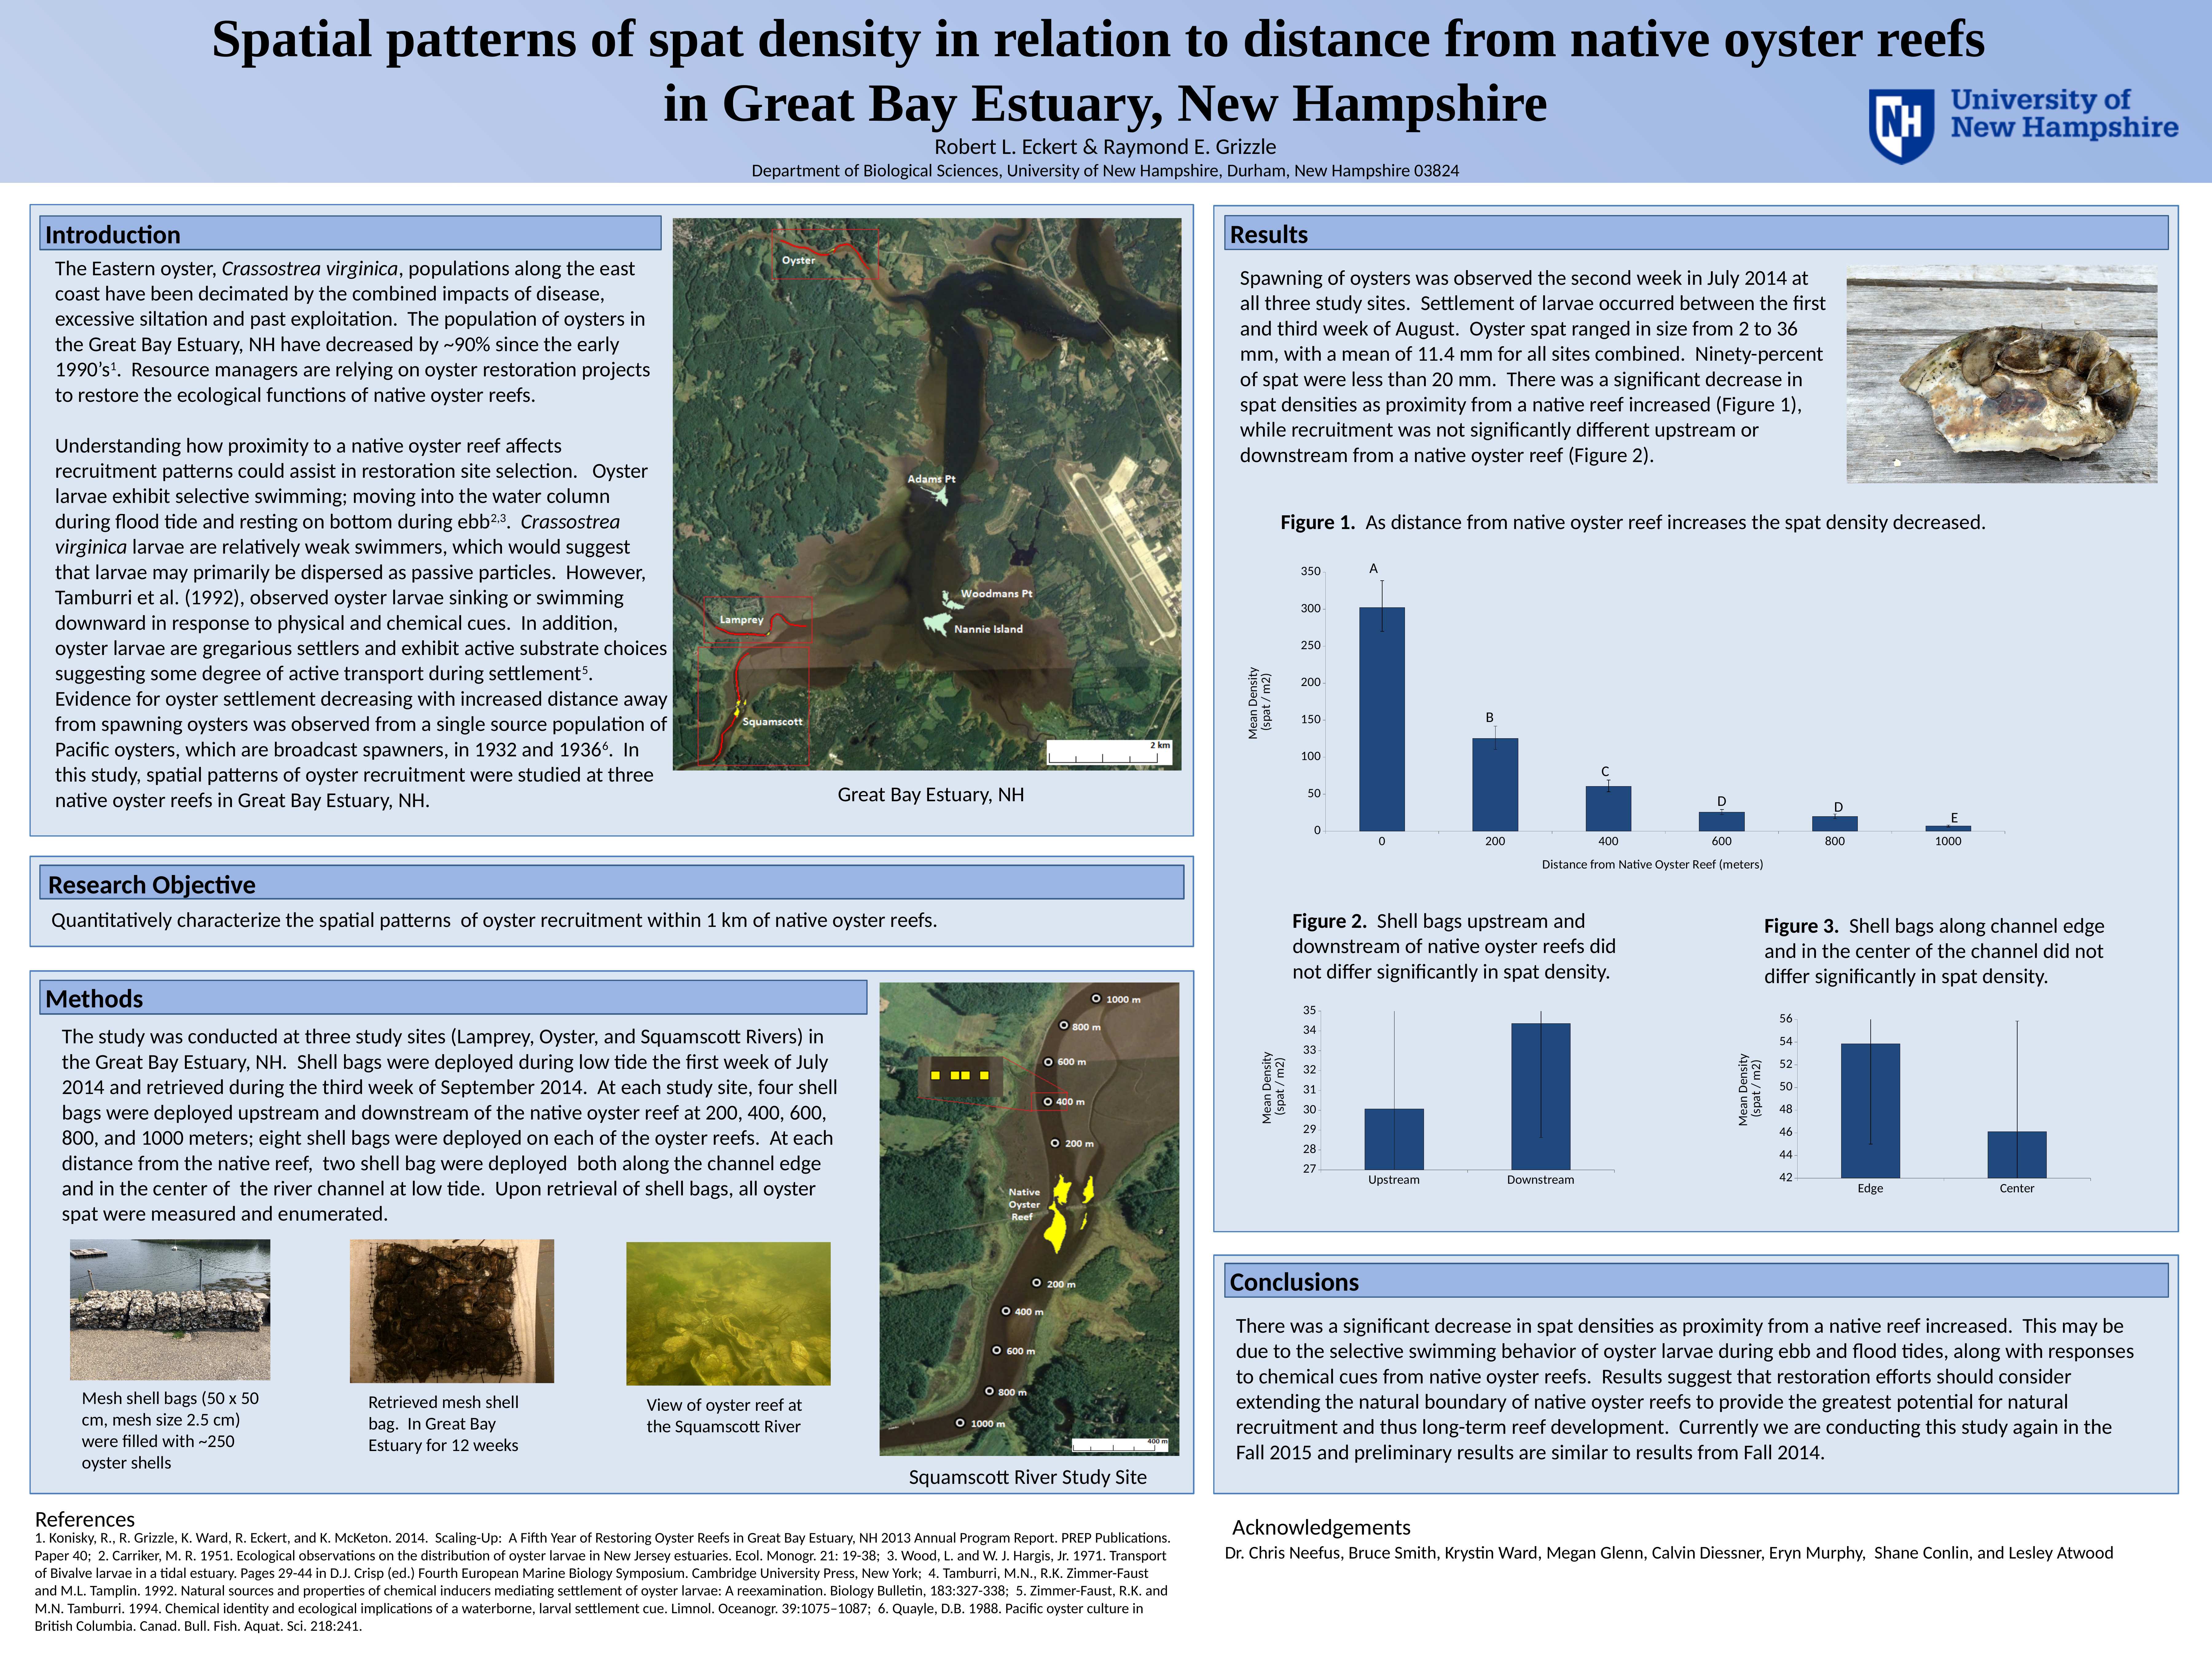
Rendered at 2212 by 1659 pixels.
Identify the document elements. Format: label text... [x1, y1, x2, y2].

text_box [44, 865, 1171, 934]
picture [350, 1239, 554, 1383]
text_box [1173, 865, 1185, 900]
picture [70, 1239, 270, 1380]
text_box [1213, 205, 2179, 1232]
text_box Conclusions [1224, 1263, 2169, 1298]
picture [673, 218, 1182, 771]
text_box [30, 1502, 1179, 1638]
text_box The study was conducted at three study sites (Lamprey, Oyster, and Squamscott Rivers) in the Great Bay Estuary, NH. Shell bags were deployed during low tide the first week of July 2014 and retrieved during the third week of September 2014. At each study site, four shell bags were deployed upstream and downstream of the native oyster reef at 200, 400, 600, 800, and 1000 meters; eight shell bags were deployed on each of the oyster reefs. At each distance from the native reef, two shell bag were deployed both along the channel edge and in the center of the river channel at low tide. Upon retrieval of shell bags, all oyster spat were measured and enumerated. [40, 1011, 862, 1236]
picture [1869, 89, 2179, 165]
text_box Squamscott River Study Site [887, 1458, 1178, 1499]
text_box There was a significant decrease in spat densities as proximity from a native reef increased. This may be due to the selective swimming behavior of oyster larvae during ebb and flood tides, along with responses to chemical cues from native oyster reefs. Results suggest that restoration efforts should consider extending the natural boundary of native oyster reefs to provide the greatest potential for natural recruitment and thus long-term reef development. Currently we are conducting this study again in the Fall 2015 and preliminary results are similar to results from Fall 2014. [1214, 1300, 2168, 1475]
text_box Spatial patterns of spat density in relation to distance from native oyster reefs in Great Bay Estuary, New Hampshire Robert L. Eckert & Raymond E. Grizzle Department of Biological Sciences, University of New Hampshire, Durham, New Hampshire 03824 [0, 0, 2212, 183]
picture [1847, 265, 2158, 484]
text_box Retrieved mesh shell bag. In Great Bay Estuary for 12 weeks [346, 1379, 554, 1466]
text_box Introduction [39, 215, 662, 250]
chart [1243, 559, 2021, 884]
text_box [1218, 1510, 2169, 1565]
text_box Mesh shell bags (50 x 50 cm, mesh size 2.5 cm) were filled with ~250 oyster shells [60, 1375, 296, 1483]
chart [1253, 1001, 1622, 1191]
text_box [1213, 1255, 2179, 1494]
text_box Methods [39, 980, 868, 1015]
text_box View of oyster reef at the Squamscott River [625, 1382, 833, 1447]
text_box A [1364, 556, 1383, 558]
text_box [29, 204, 1194, 837]
text_box Results [1224, 215, 2169, 250]
text_box The Eastern oyster, Crassostrea virginica, populations along the east coast have been decimated by the combined impacts of disease, excessive siltation and past exploitation. The population of oysters in the Great Bay Estuary, NH have decreased by ~90% since the early 1990’s1. Resource managers are relying on oyster restoration projects to restore the ecological functions of native oyster reefs. Understanding how proximity to a native oyster reef affects recruitment patterns could assist in restoration site selection. Oyster larvae exhibit selective swimming; moving into the water column during flood tide and resting on bottom during ebb2,3. Crassostrea virginica larvae are relatively weak swimmers, which would suggest that larvae may primarily be dispersed as passive particles. However, Tamburri et al. (1992), observed oyster larvae sinking or swimming downward in response to physical and chemical cues. In addition, oyster larvae are gregarious settlers and exhibit active substrate choices suggesting some degree of active transport during settlement5. Evidence for oyster settlement decreasing with increased distance away from spawning oysters was observed from a single source population of Pacific oysters, which are broadcast spawners, in 1932 and 19366. In this study, spatial patterns of oyster recruitment were studied at three native oyster reefs in Great Bay Estuary, NH. [50, 251, 674, 814]
text_box Figure 2. Shell bags upstream and downstream of native oyster reefs did not differ significantly in spat density. [1287, 904, 1652, 986]
text_box [29, 856, 1194, 947]
text_box Great Bay Estuary, NH [816, 774, 1060, 817]
picture [626, 1242, 831, 1386]
text_box [39, 865, 44, 900]
text_box [29, 970, 1194, 1494]
text_box Spawning of oysters was observed the second week in July 2014 at all three study sites. Settlement of larvae occurred between the first and third week of August. Oyster spat ranged in size from 2 to 36 mm, with a mean of 11.4 mm for all sites combined. Ninety-percent of spat were less than 20 mm. There was a significant decrease in spat densities as proximity from a native reef increased (Figure 1), while recruitment was not significantly different upstream or downstream from a native oyster reef (Figure 2). [1235, 261, 1839, 469]
text_box Figure 3. Shell bags along channel edge and in the center of the channel did not differ significantly in spat density. [1759, 909, 2122, 990]
chart [1730, 1009, 2098, 1200]
text_box Figure 1. As distance from native oyster reef increases the spat density decreased. [1275, 505, 2181, 536]
picture [880, 982, 1179, 1456]
